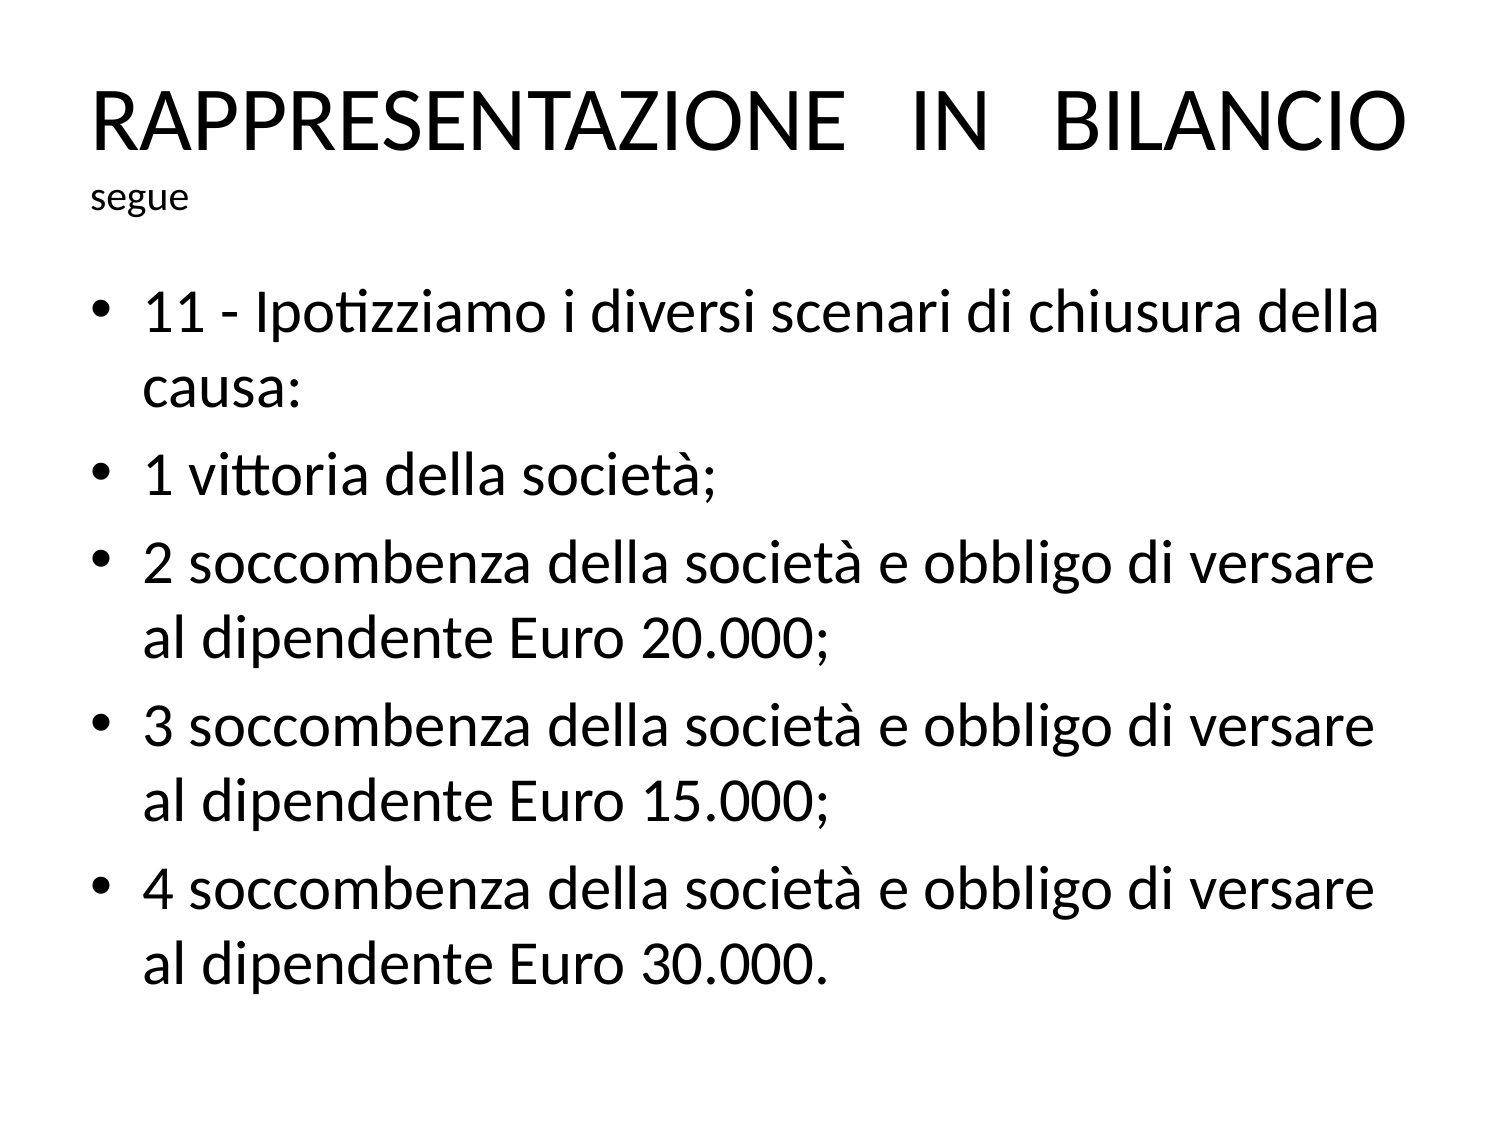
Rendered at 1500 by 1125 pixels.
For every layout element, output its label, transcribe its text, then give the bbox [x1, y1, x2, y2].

list 11 - Ipotizziamo i diversi scenari di chiusura della causa: 1 vittoria della società; 2 soccombenza della società e obbligo di versare al dipendente Euro 20.000; 3 soccombenza della società e obbligo di versare al dipendente Euro 15.000; 4 soccombenza della società e obbligo di versare al dipendente Euro 30.000. [75, 262, 1425, 1005]
title RAPPRESENTAZIONE IN BILANCIO segue [75, 45, 1425, 233]
